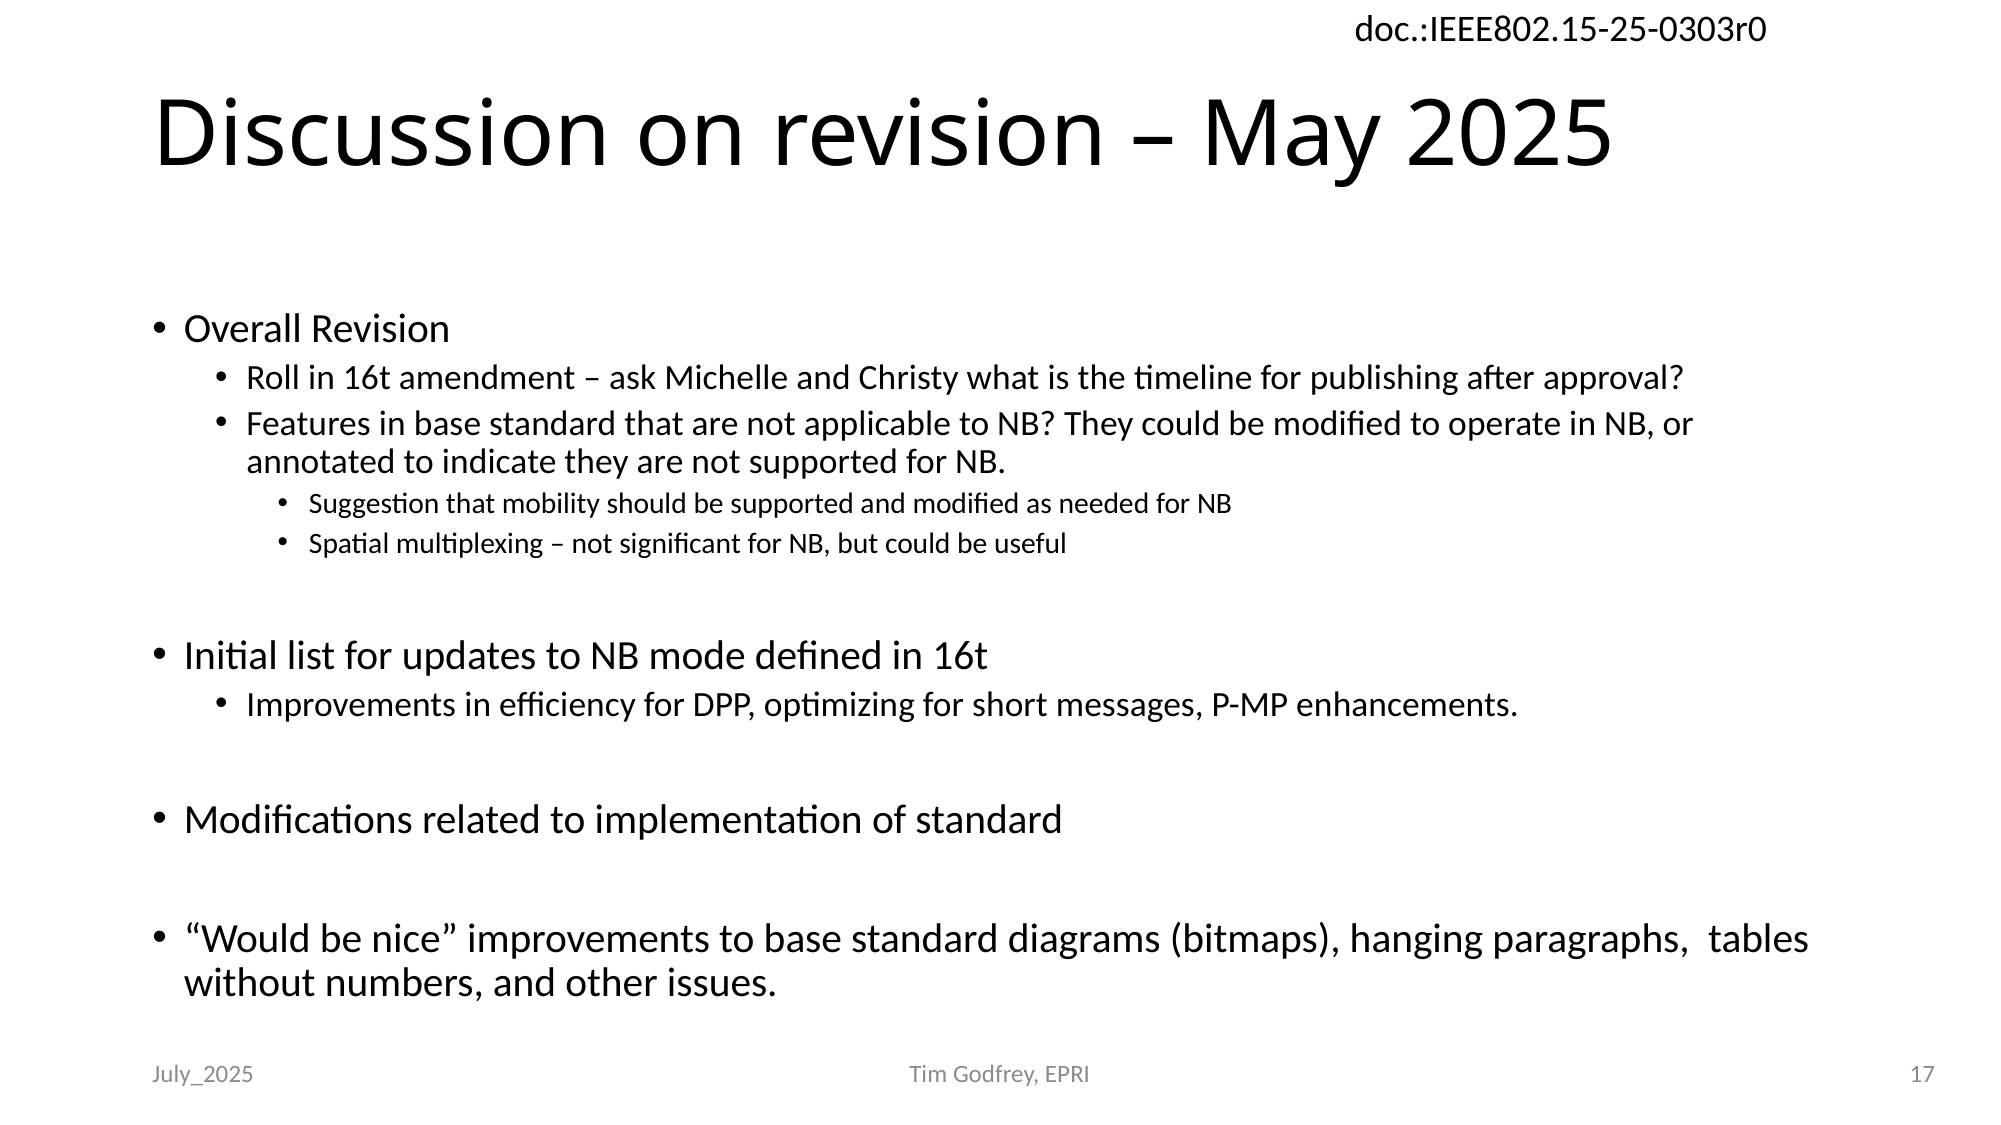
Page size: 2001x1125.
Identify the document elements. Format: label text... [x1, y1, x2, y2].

footer Tim Godfrey, EPRI [662, 1042, 1338, 1103]
list Overall Revision Roll in 16t amendment – ask Michelle and Christy what is the timeline for publishing after approval? Features in base standard that are not applicable to NB? They could be modified to operate in NB, or annotated to indicate they are not supported for NB. Suggestion that mobility should be supported and modified as needed for NB Spatial multiplexing – not significant for NB, but could be useful Initial list for updates to NB mode defined in 16t Improvements in efficiency for DPP, optimizing for short messages, P-MP enhancements. Modifications related to implementation of standard “Would be nice” improvements to base standard diagrams (bitmaps), hanging paragraphs, tables without numbers, and other issues. [137, 299, 1863, 1014]
title Discussion on revision – May 2025 [137, 59, 1863, 213]
slide_number July_2025 [137, 1042, 588, 1103]
slide_number 17 [1462, 1042, 1950, 1103]
